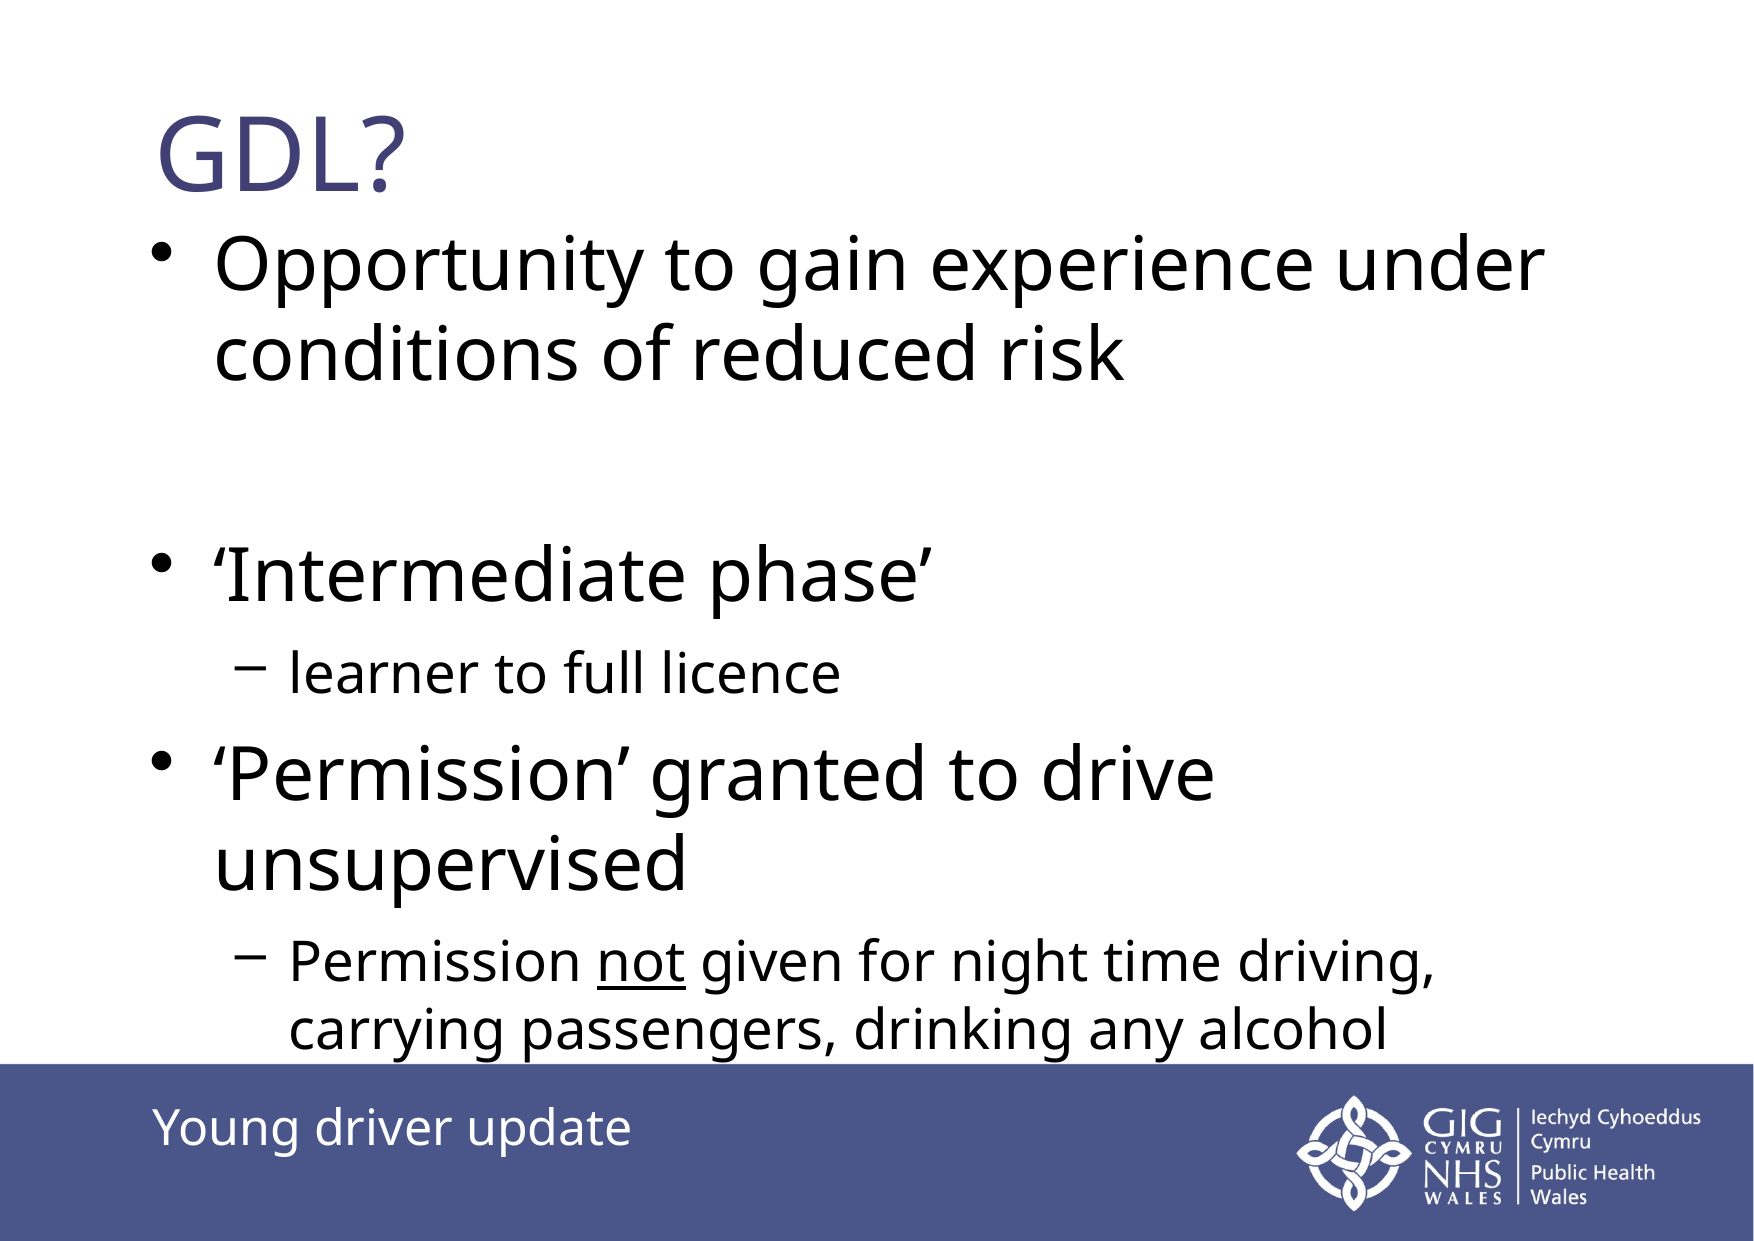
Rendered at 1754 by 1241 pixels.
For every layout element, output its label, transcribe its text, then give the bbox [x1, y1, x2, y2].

picture [0, 0, 1754, 1241]
title GDL? [137, 87, 1294, 206]
list Opportunity to gain experience under conditions of reduced risk ‘Intermediate phase’ learner to full licence ‘Permission’ granted to drive unsupervised Permission not given for night time driving, carrying passengers, drinking any alcohol [132, 206, 1624, 837]
footer Young driver update [137, 1087, 1213, 1226]
